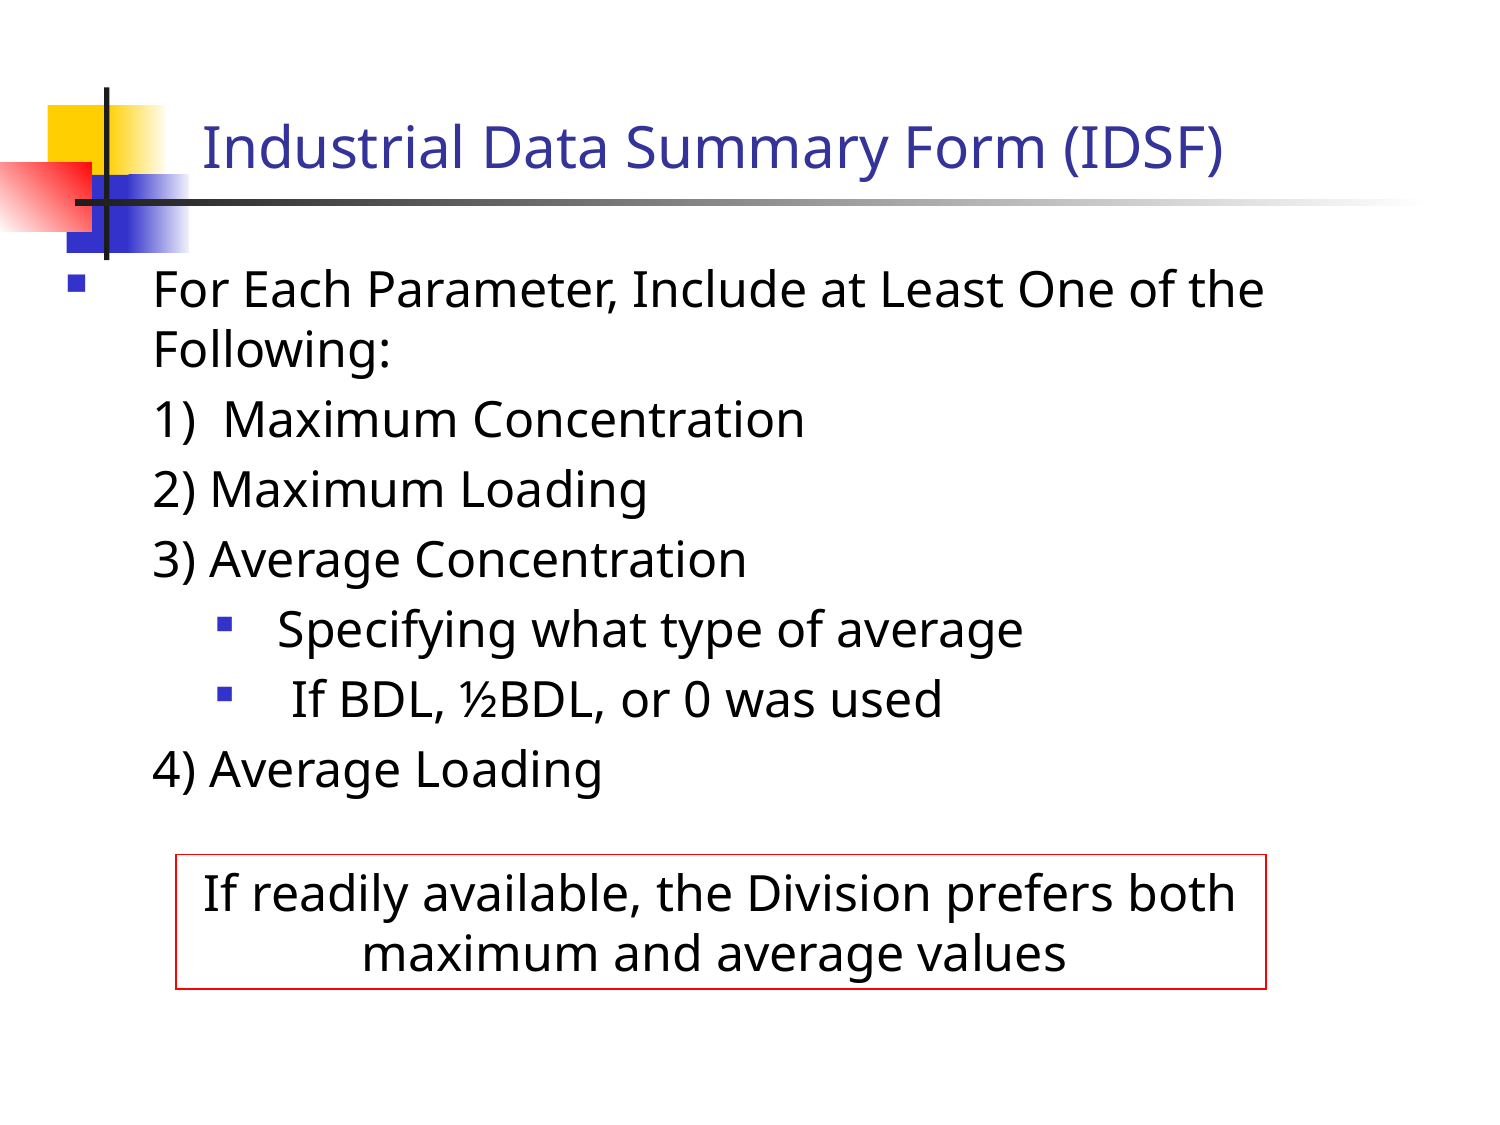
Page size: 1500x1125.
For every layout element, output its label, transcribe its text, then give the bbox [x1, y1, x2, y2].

text_box If readily available, the Division prefers both maximum and average values [176, 854, 1266, 990]
list For Each Parameter, Include at Least One of the Following: 1) Maximum Concentration 2) Maximum Loading 3) Average Concentration Specifying what type of average If BDL, ½BDL, or 0 was used 4) Average Loading [50, 249, 1438, 1088]
title Industrial Data Summary Form (IDSF) [187, 62, 1466, 188]
